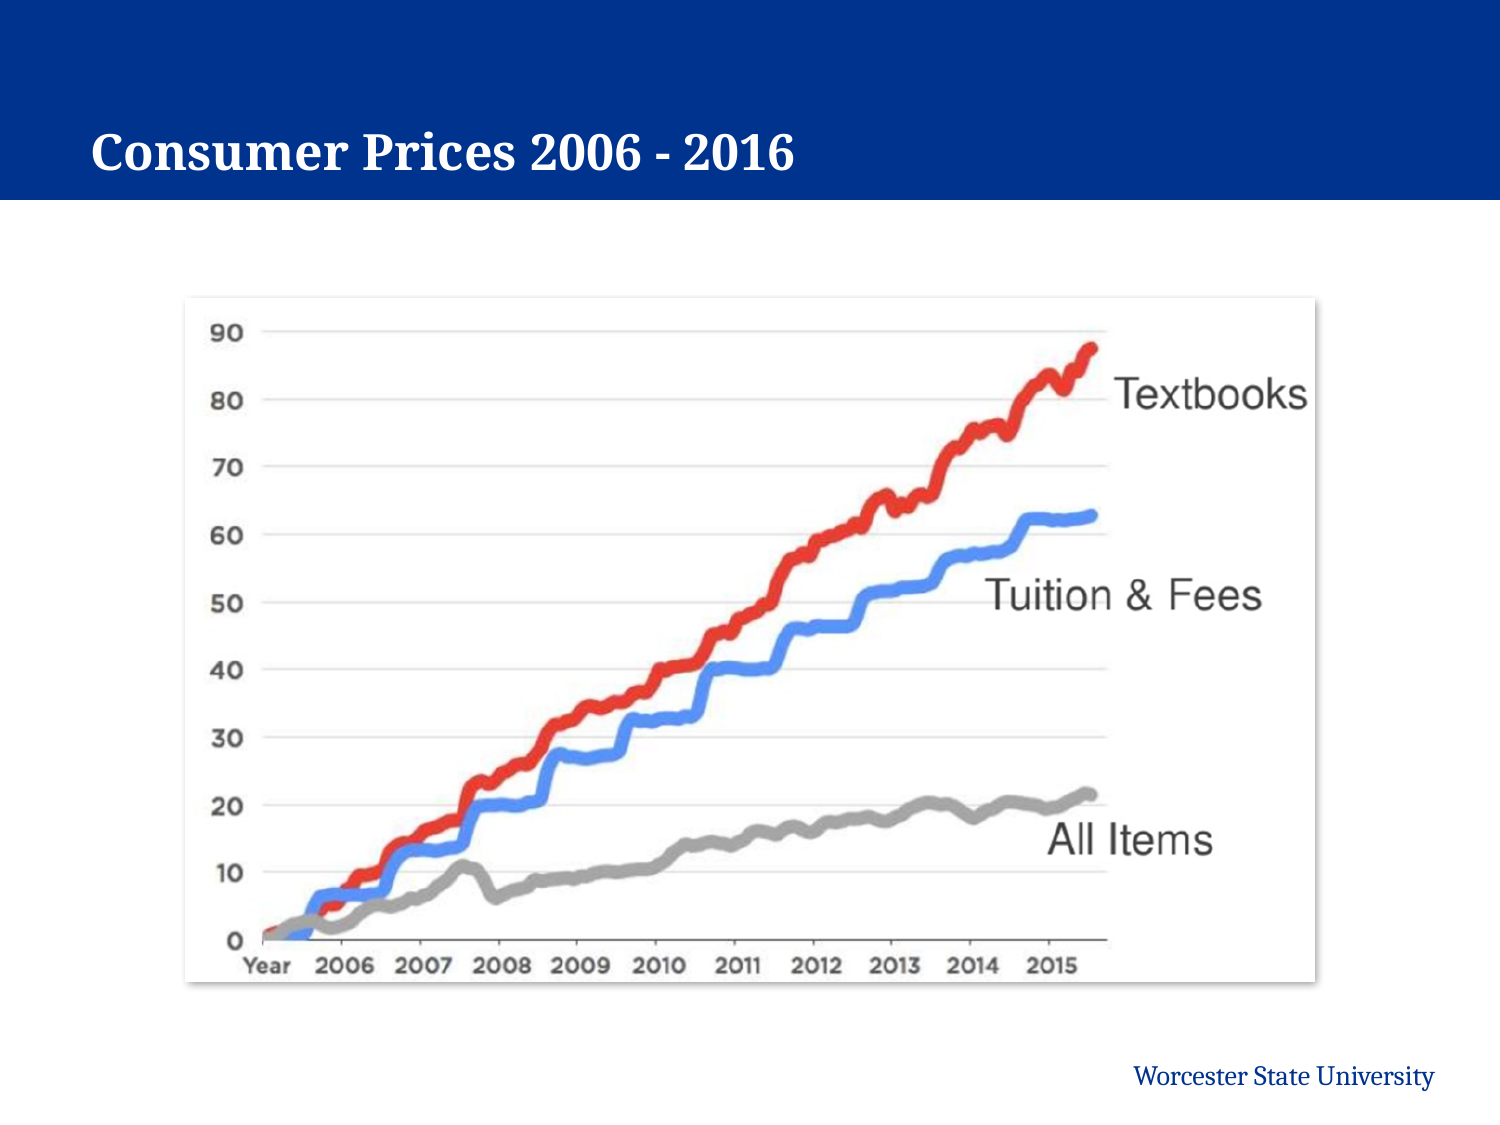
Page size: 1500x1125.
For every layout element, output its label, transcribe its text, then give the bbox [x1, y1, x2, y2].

picture [184, 298, 1316, 982]
title Consumer Prices 2006 - 2016 [75, 56, 1425, 188]
